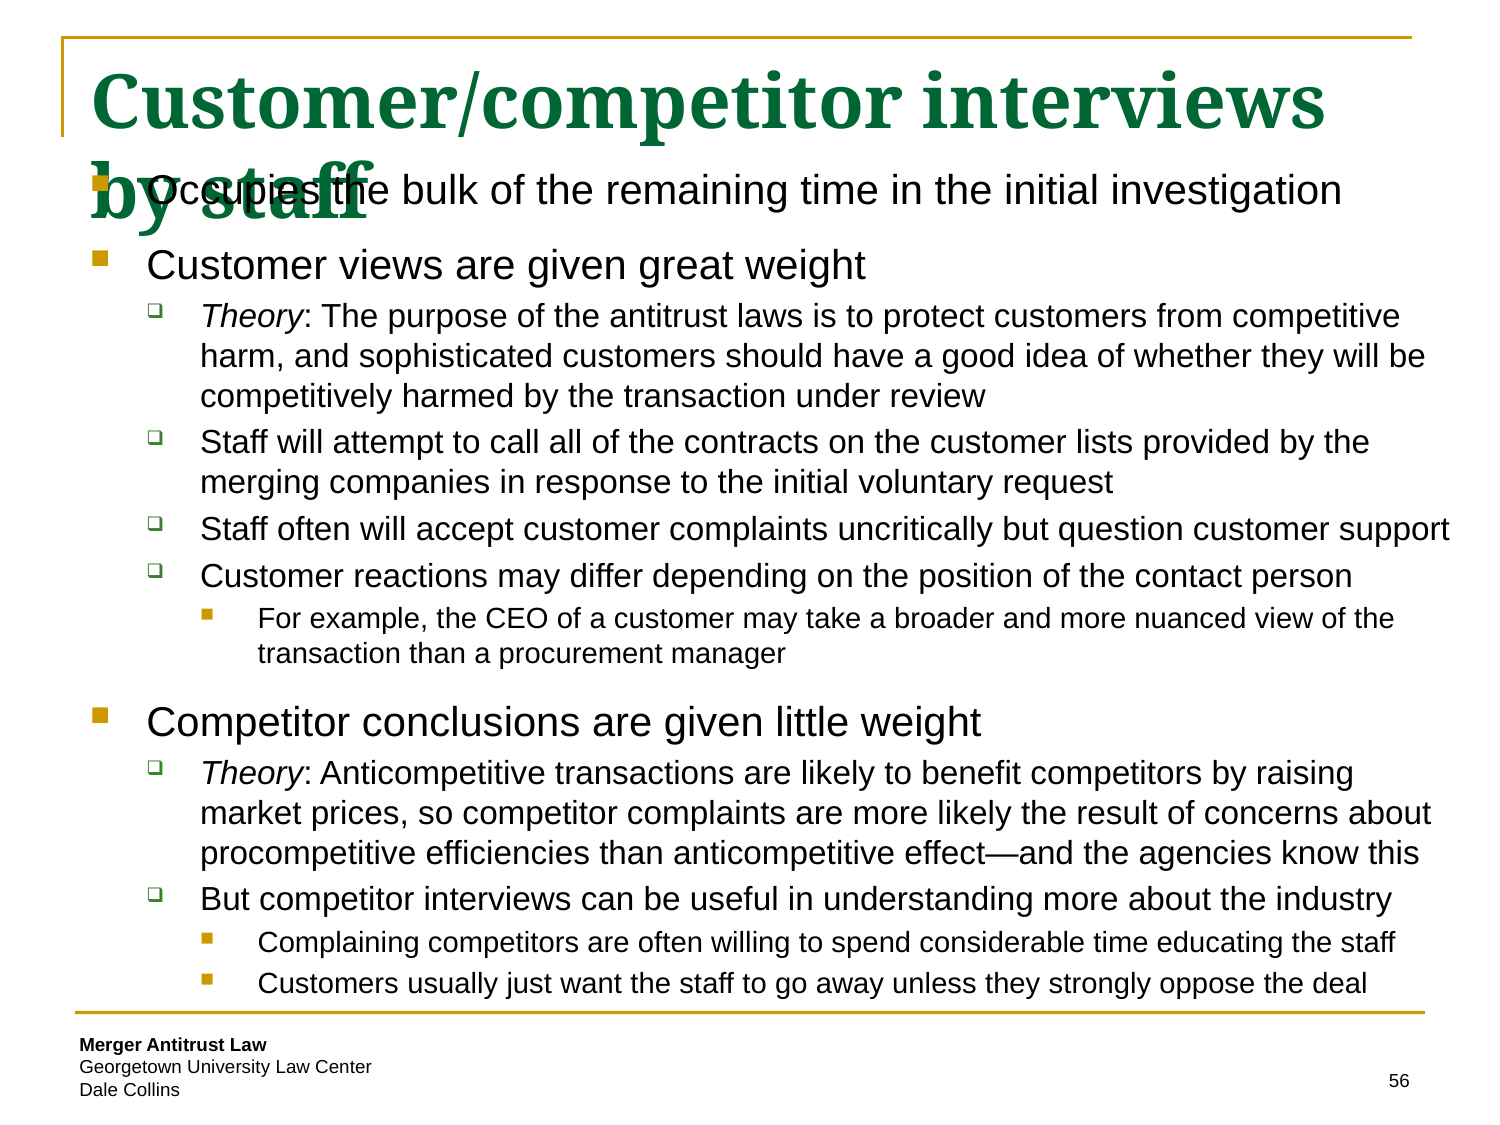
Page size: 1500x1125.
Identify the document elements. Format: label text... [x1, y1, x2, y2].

list Occupies the bulk of the remaining time in the initial investigation Customer views are given great weight Theory: The purpose of the antitrust laws is to protect customers from competitive harm, and sophisticated customers should have a good idea of whether they will be competitively harmed by the transaction under review Staff will attempt to call all of the contracts on the customer lists provided by the merging companies in response to the initial voluntary request Staff often will accept customer complaints uncritically but question customer support Customer reactions may differ depending on the position of the contact person For example, the CEO of a customer may take a broader and more nuanced view of the transaction than a procurement manager Competitor conclusions are given little weight Theory: Anticompetitive transactions are likely to benefit competitors by raising market prices, so competitor complaints are more likely the result of concerns about procompetitive efficiencies than anticompetitive effect—and the agencies know this But competitor interviews can be useful in understanding more about the industry Complaining competitors are often willing to spend considerable time educating the staff Customers usually just want the staff to go away unless they strongly oppose the deal [75, 155, 1471, 975]
slide_number 56 [1074, 1023, 1426, 1100]
title Customer/competitor interviews by staff [75, 45, 1425, 144]
